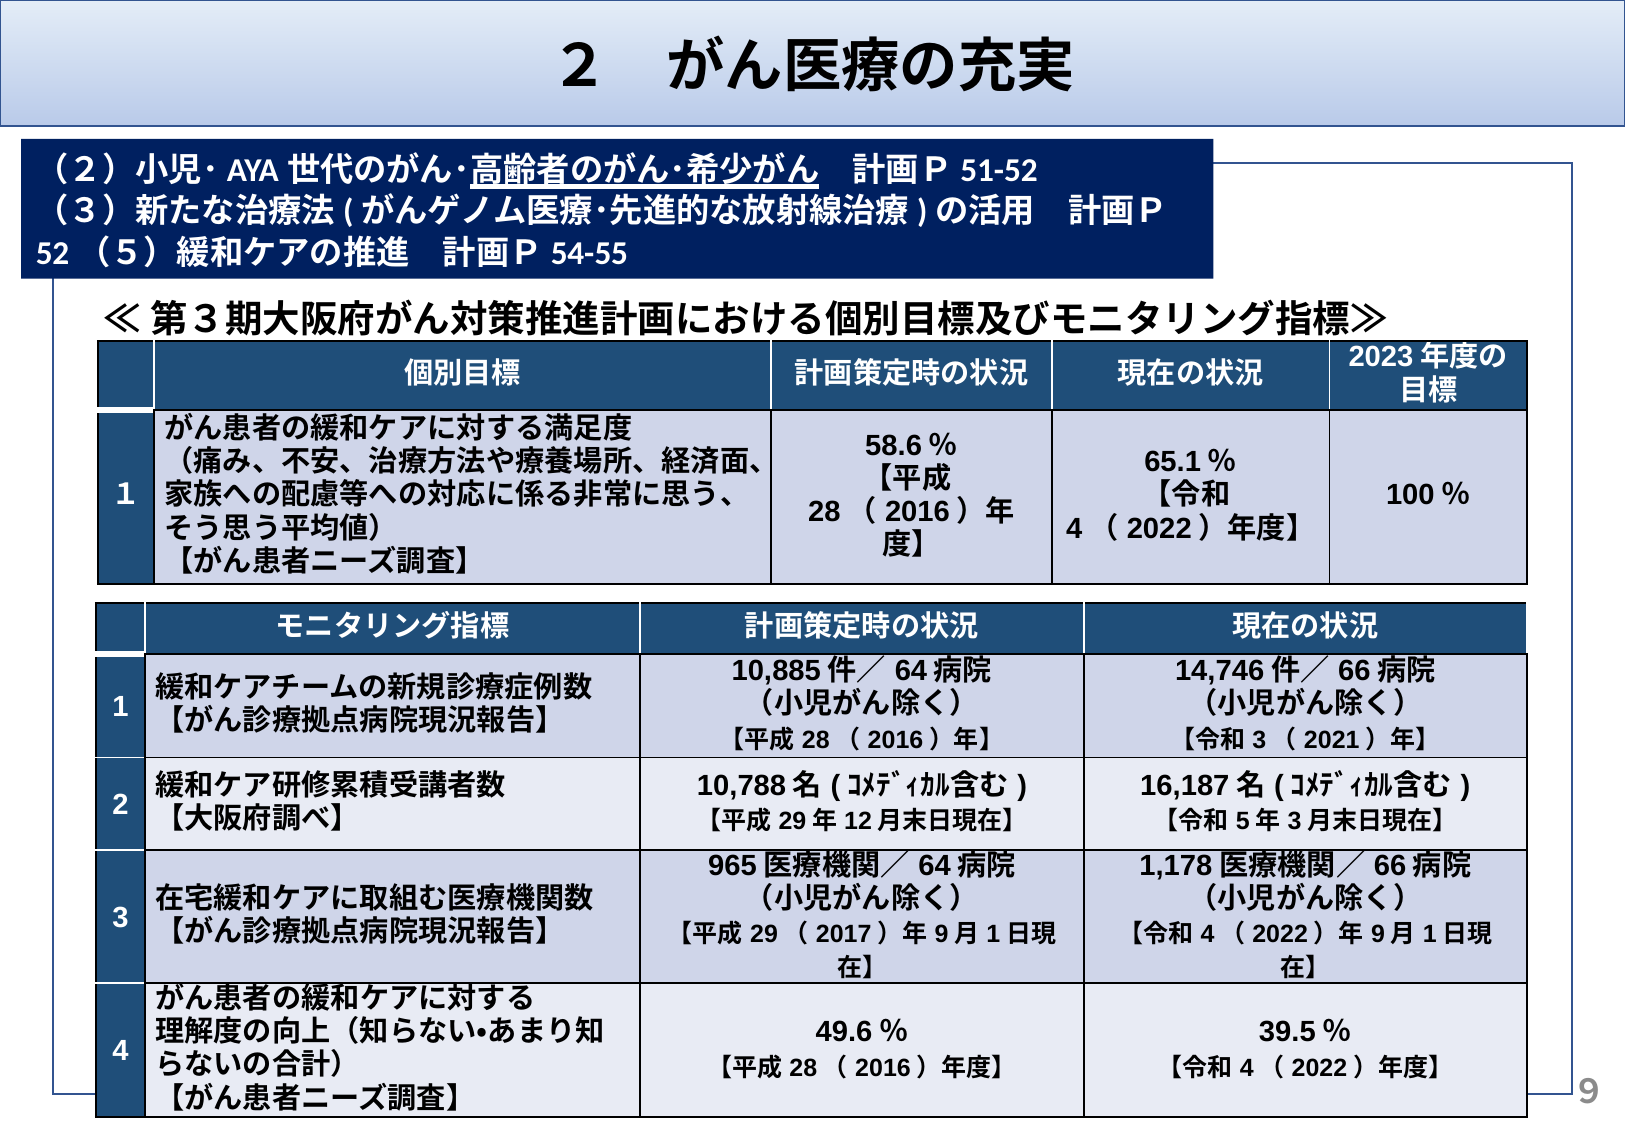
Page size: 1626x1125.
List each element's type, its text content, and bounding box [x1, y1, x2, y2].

table_header 計画策定時の状況 [641, 604, 1083, 653]
table_cell がん患者の緩和ケアに対する 理解度の向上（知らない・あまり知らないの合計） 【がん患者ニーズ調査】 [146, 984, 639, 1116]
table_header モニタリング指標 [146, 604, 639, 653]
table_cell 1 [97, 657, 144, 757]
table_cell 緩和ケアチームの新規診療症例数 【がん診療拠点病院現況報告】 [146, 655, 639, 757]
table_cell 16,187名(ｺﾒﾃﾞｨｶﾙ含む) 【令和5年3月末日現在】 [1085, 758, 1526, 849]
table_cell 10,885件／64病院 （小児がん除く） 【平成28（2016）年】 [641, 655, 1083, 757]
table_header 2023年度の目標 [1330, 342, 1526, 409]
table_cell １ [99, 413, 153, 583]
table_cell 4 [97, 984, 144, 1116]
table_cell 58.6％ 【平成28（2016）年度】 [772, 411, 1051, 583]
table_header 個別目標 [155, 348, 770, 409]
table_cell 1,178医療機関／66病院 （小児がん除く） 【令和4（2022）年9月1日現在】 [1085, 851, 1526, 982]
table_cell 3 [97, 851, 144, 982]
table_cell 10,788名(ｺﾒﾃﾞｨｶﾙ含む) 【平成29年12月末日現在】 [641, 758, 1083, 849]
table_cell 965医療機関／64病院 （小児がん除く） 【平成29（2017）年9月1日現在】 [641, 851, 1083, 982]
table_cell 100％ [1330, 411, 1526, 583]
text_box ≪第３期大阪府がん対策推進計画における個別目標及びモニタリング指標≫ [89, 287, 1423, 348]
table_cell 49.6％ 【平成28（2016）年度】 [641, 984, 1083, 1116]
table_cell がん患者の緩和ケアに対する満足度 （痛み、不安、治療方法や療養場所、経済面、家族への配慮等への対応に係る非常に思う、そう思う平均値） 【がん患者ニーズ調査】 [155, 411, 770, 583]
slide_number ９ [1527, 1059, 1621, 1120]
table_cell 14,746件／66病院 （小児がん除く） 【令和3（2021）年】 [1085, 655, 1526, 757]
table_cell 在宅緩和ケアに取組む医療機関数 【がん診療拠点病院現況報告】 [146, 851, 639, 982]
table_header [99, 348, 153, 407]
text_box ２ がん医療の充実 [0, 0, 1625, 127]
table_header 現在の状況 [1053, 348, 1329, 409]
table_header 現在の状況 [1085, 604, 1526, 653]
table_cell 2 [97, 758, 144, 849]
table_header [97, 604, 144, 651]
text_box （２）小児･AYA世代のがん･高齢者のがん･希少がん 計画Ｐ51-52 （３）新たな治療法(がんゲノム医療･先進的な放射線治療)の活用 計画Ｐ52（５）緩和ケアの推進 計画Ｐ54-55 [21, 138, 1214, 279]
table_cell 緩和ケア研修累積受講者数 【大阪府調べ】 [146, 758, 639, 849]
table_header 計画策定時の状況 [772, 348, 1051, 409]
text_box [52, 162, 1573, 1095]
table_cell 39.5％ 【令和4（2022）年度】 [1085, 984, 1526, 1116]
table_cell 65.1％ 【令和4（2022）年度】 [1053, 411, 1329, 583]
